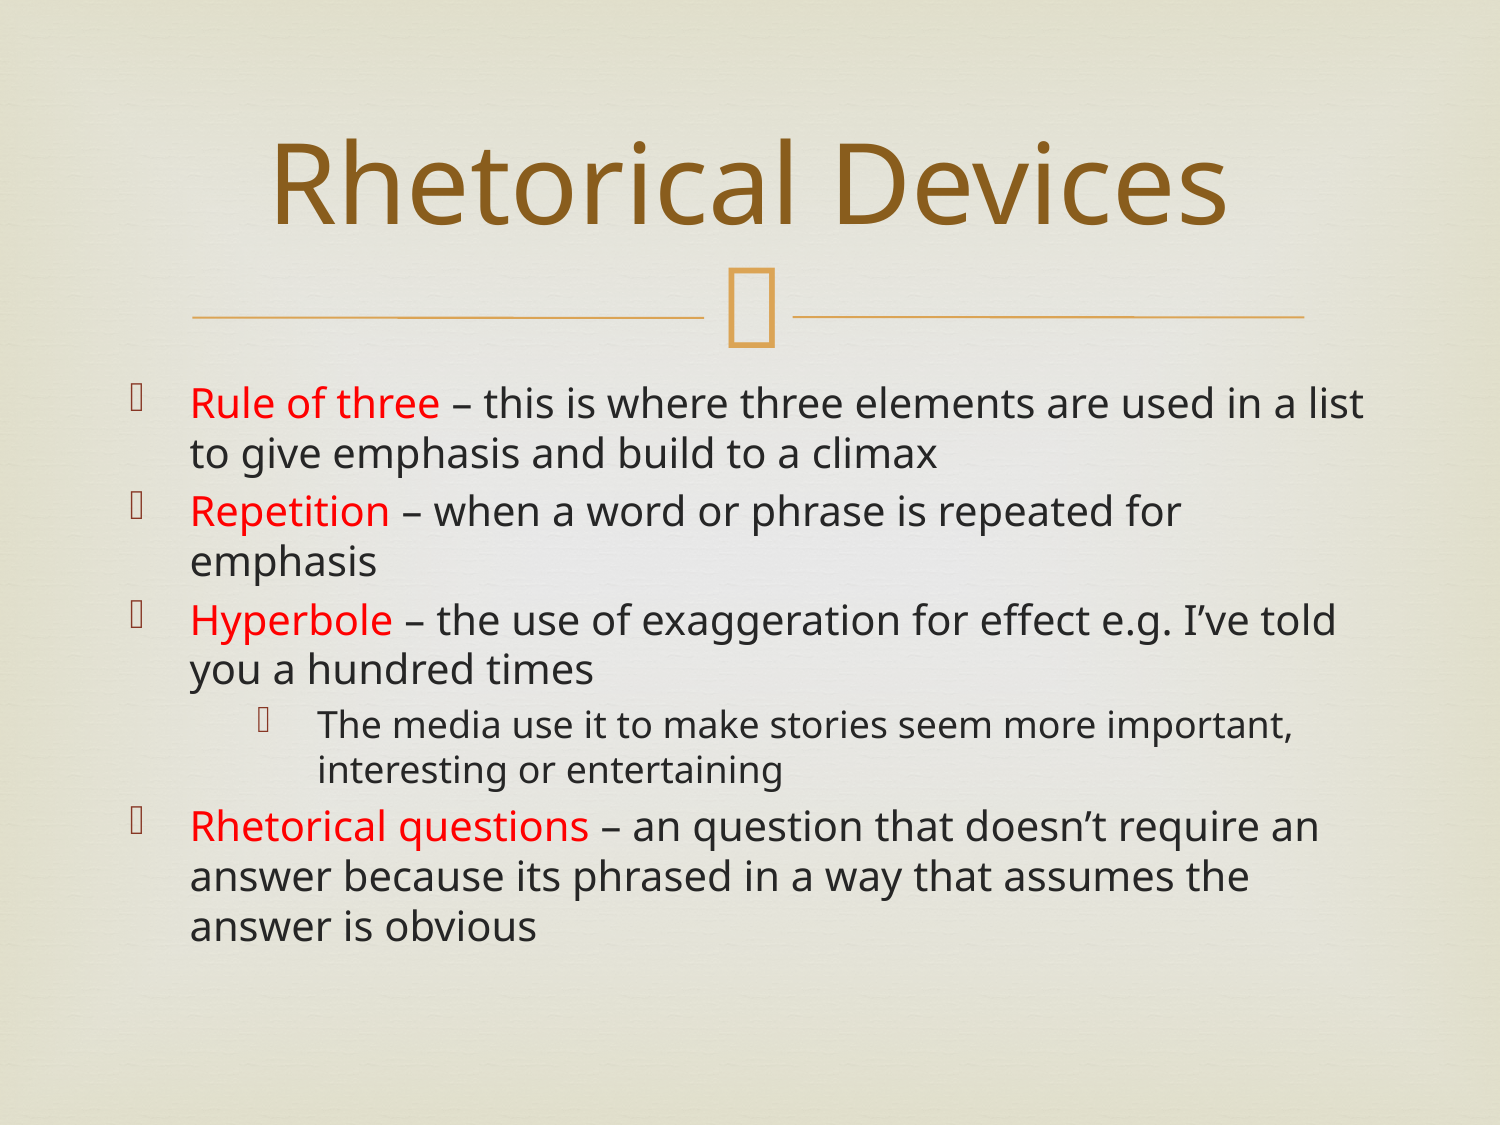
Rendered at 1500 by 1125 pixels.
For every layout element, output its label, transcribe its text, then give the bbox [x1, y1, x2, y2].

title Rhetorical Devices [112, 93, 1386, 267]
list Rule of three – this is where three elements are used in a list to give emphasis and build to a climax Repetition – when a word or phrase is repeated for emphasis Hyperbole – the use of exaggeration for effect e.g. I’ve told you a hundred times The media use it to make stories seem more important, interesting or entertaining Rhetorical questions – an question that doesn’t require an answer because its phrased in a way that assumes the answer is obvious [114, 368, 1386, 1005]
